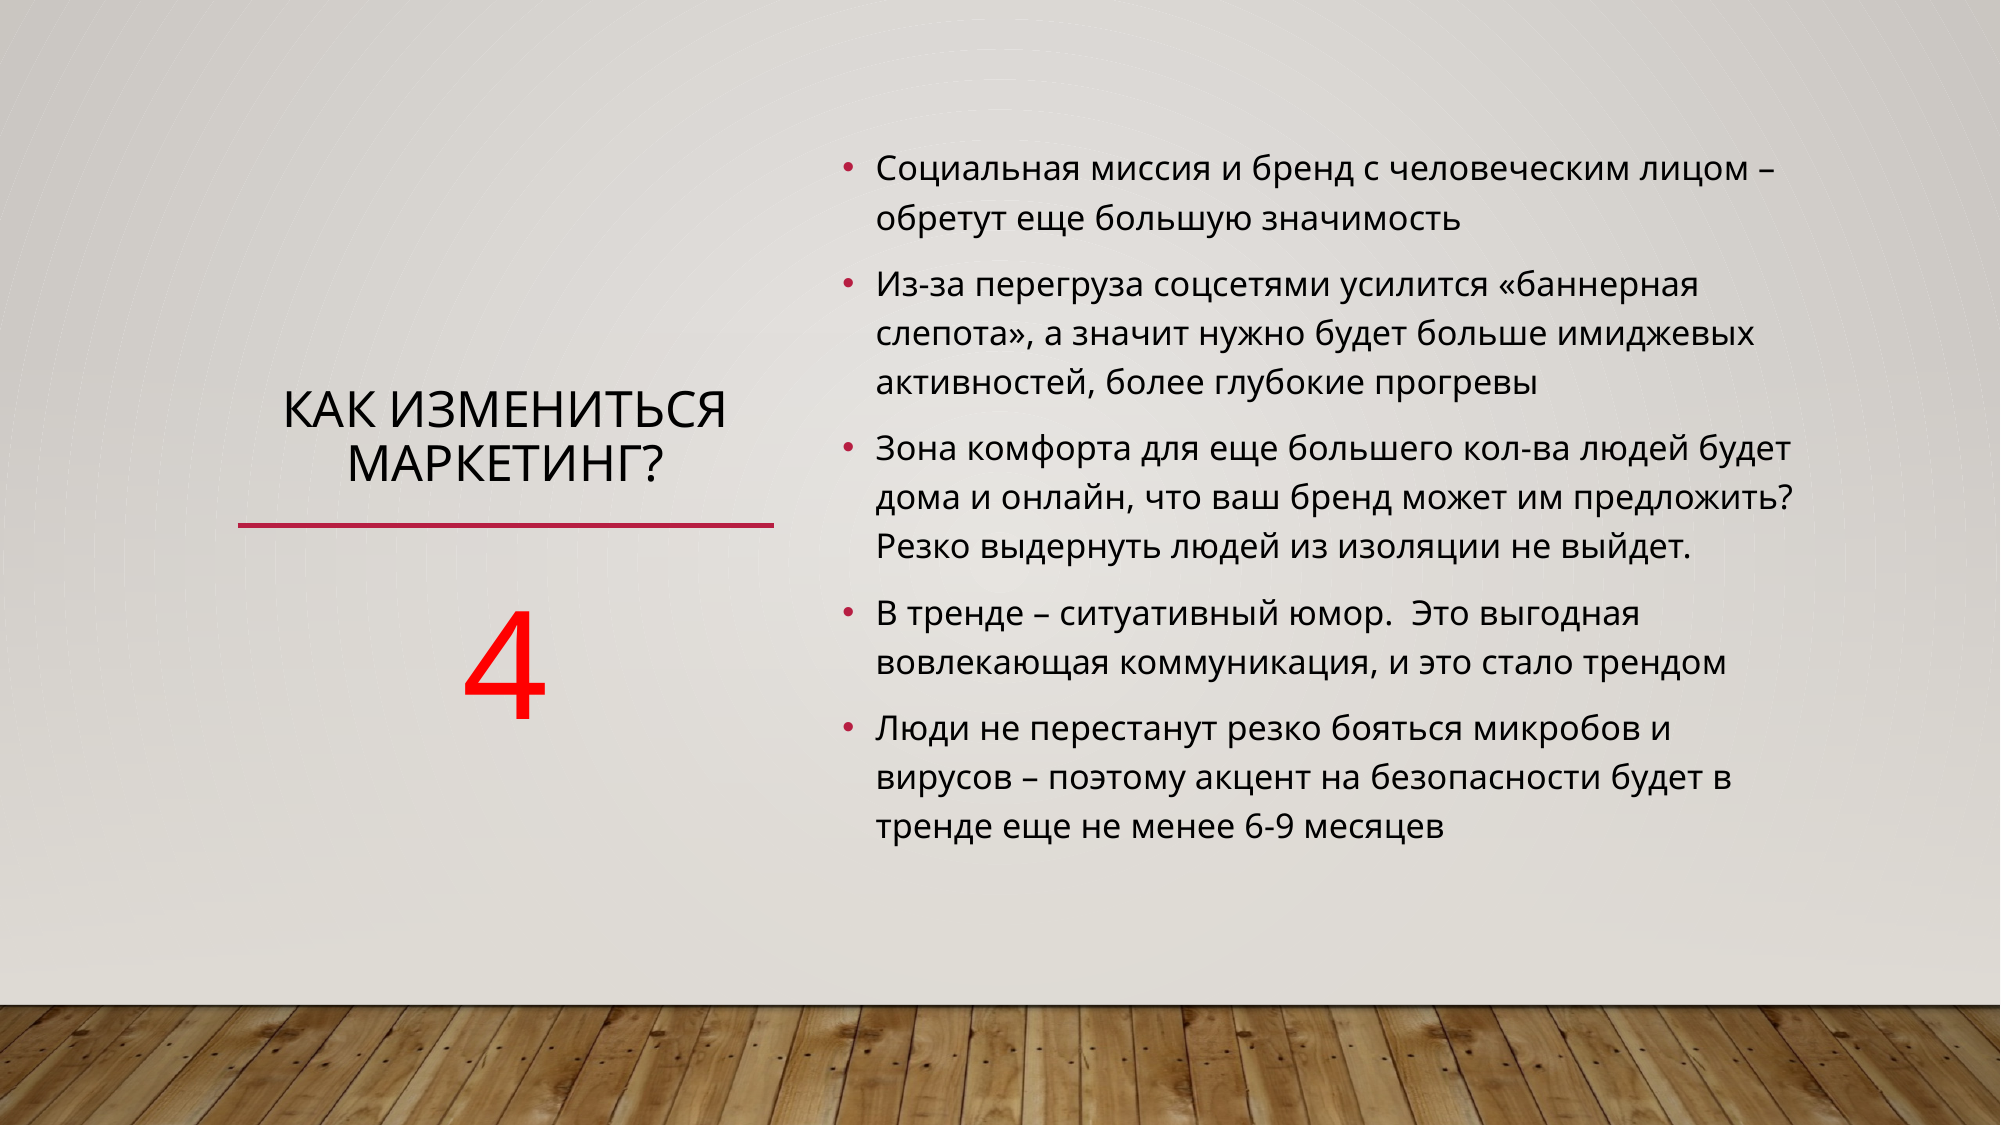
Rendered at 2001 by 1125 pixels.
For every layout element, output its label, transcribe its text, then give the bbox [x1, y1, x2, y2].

title Как измениться маркетинг? [236, 131, 774, 500]
list 4 [236, 525, 775, 895]
picture [0, 1005, 2000, 1125]
list Социальная миссия и бренд с человеческим лицом – обретут еще большую значимость Из-за перегруза соцсетями усилится «баннерная слепота», а значит нужно будет больше имиджевых активностей, более глубокие прогревы Зона комфорта для еще большего кол-ва людей будет дома и онлайн, что ваш бренд может им предложить? Резко выдернуть людей из изоляции не выйдет. В тренде – ситуативный юмор. Это выгодная вовлекающая коммуникация, и это стало трендом Люди не перестанут резко бояться микробов и вирусов – поэтому акцент на безопасности будет в тренде еще не менее 6-9 месяцев [827, 131, 1814, 896]
